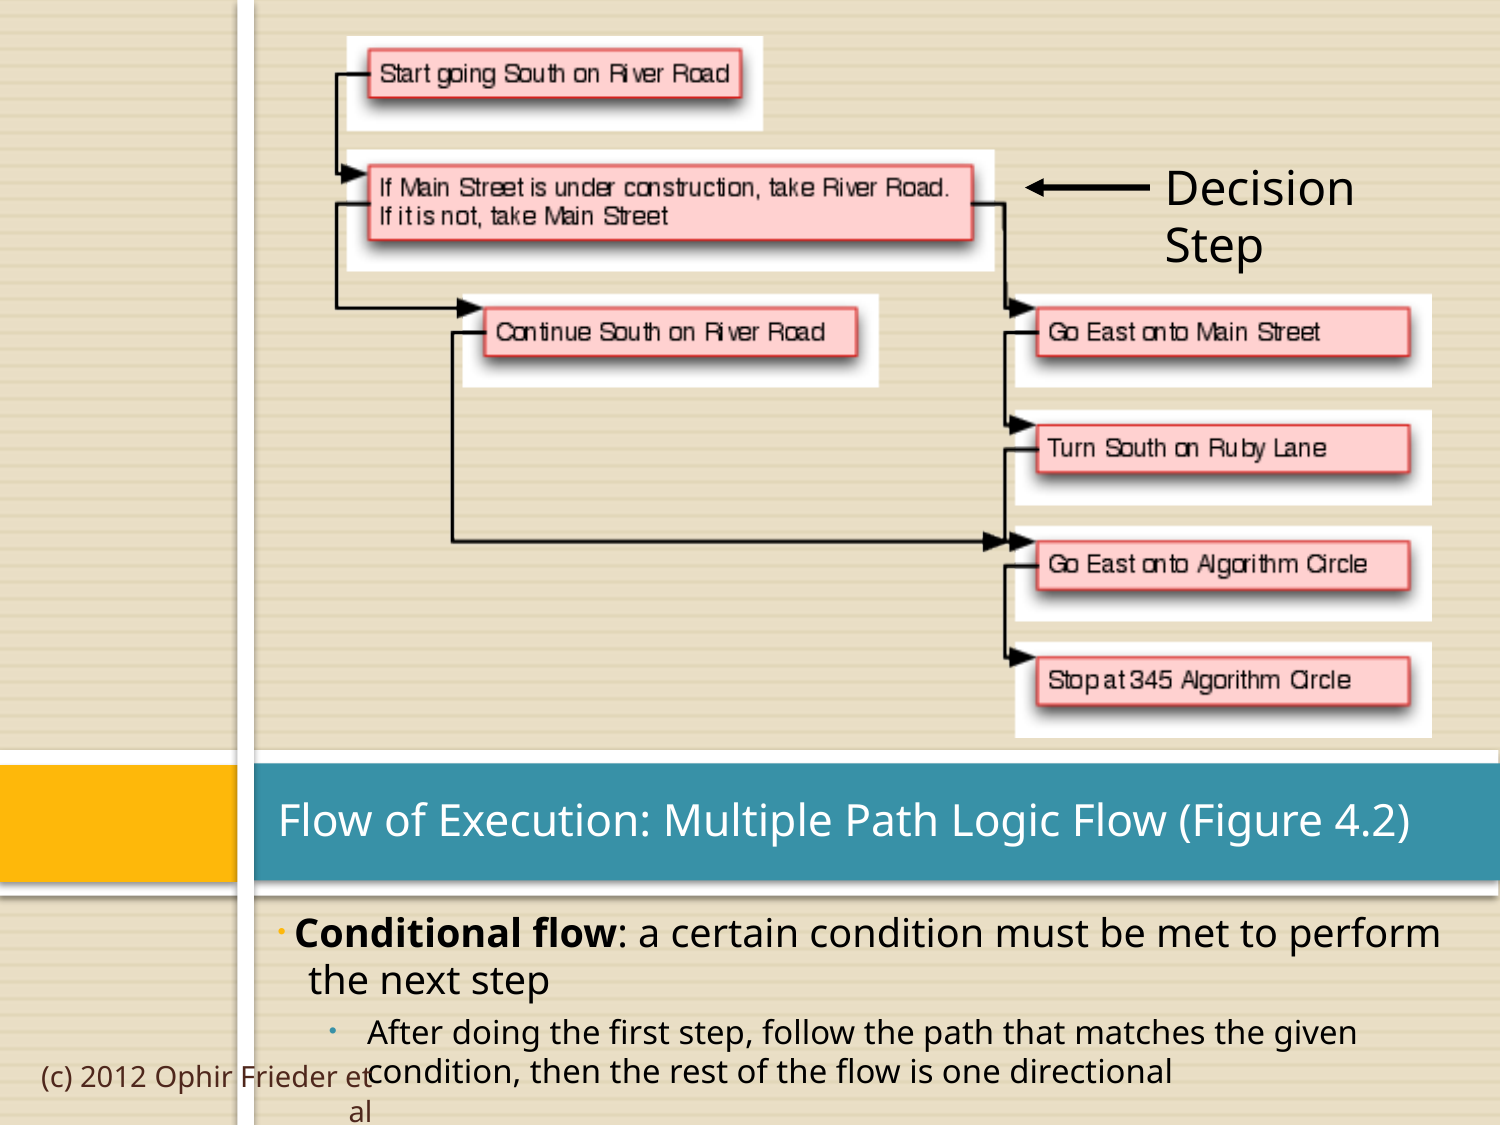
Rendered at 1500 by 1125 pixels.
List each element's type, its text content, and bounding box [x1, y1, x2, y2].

title Flow of Execution: Multiple Path Logic Flow (Figure 4.2) [262, 762, 1463, 875]
picture [299, 36, 1463, 738]
list Conditional flow: a certain condition must be met to perform the next step After doing the first step, follow the path that matches the given condition, then the rest of the flow is one directional [262, 900, 1463, 1100]
footer (c) 2012 Ophir Frieder et al [12, 1062, 388, 1125]
